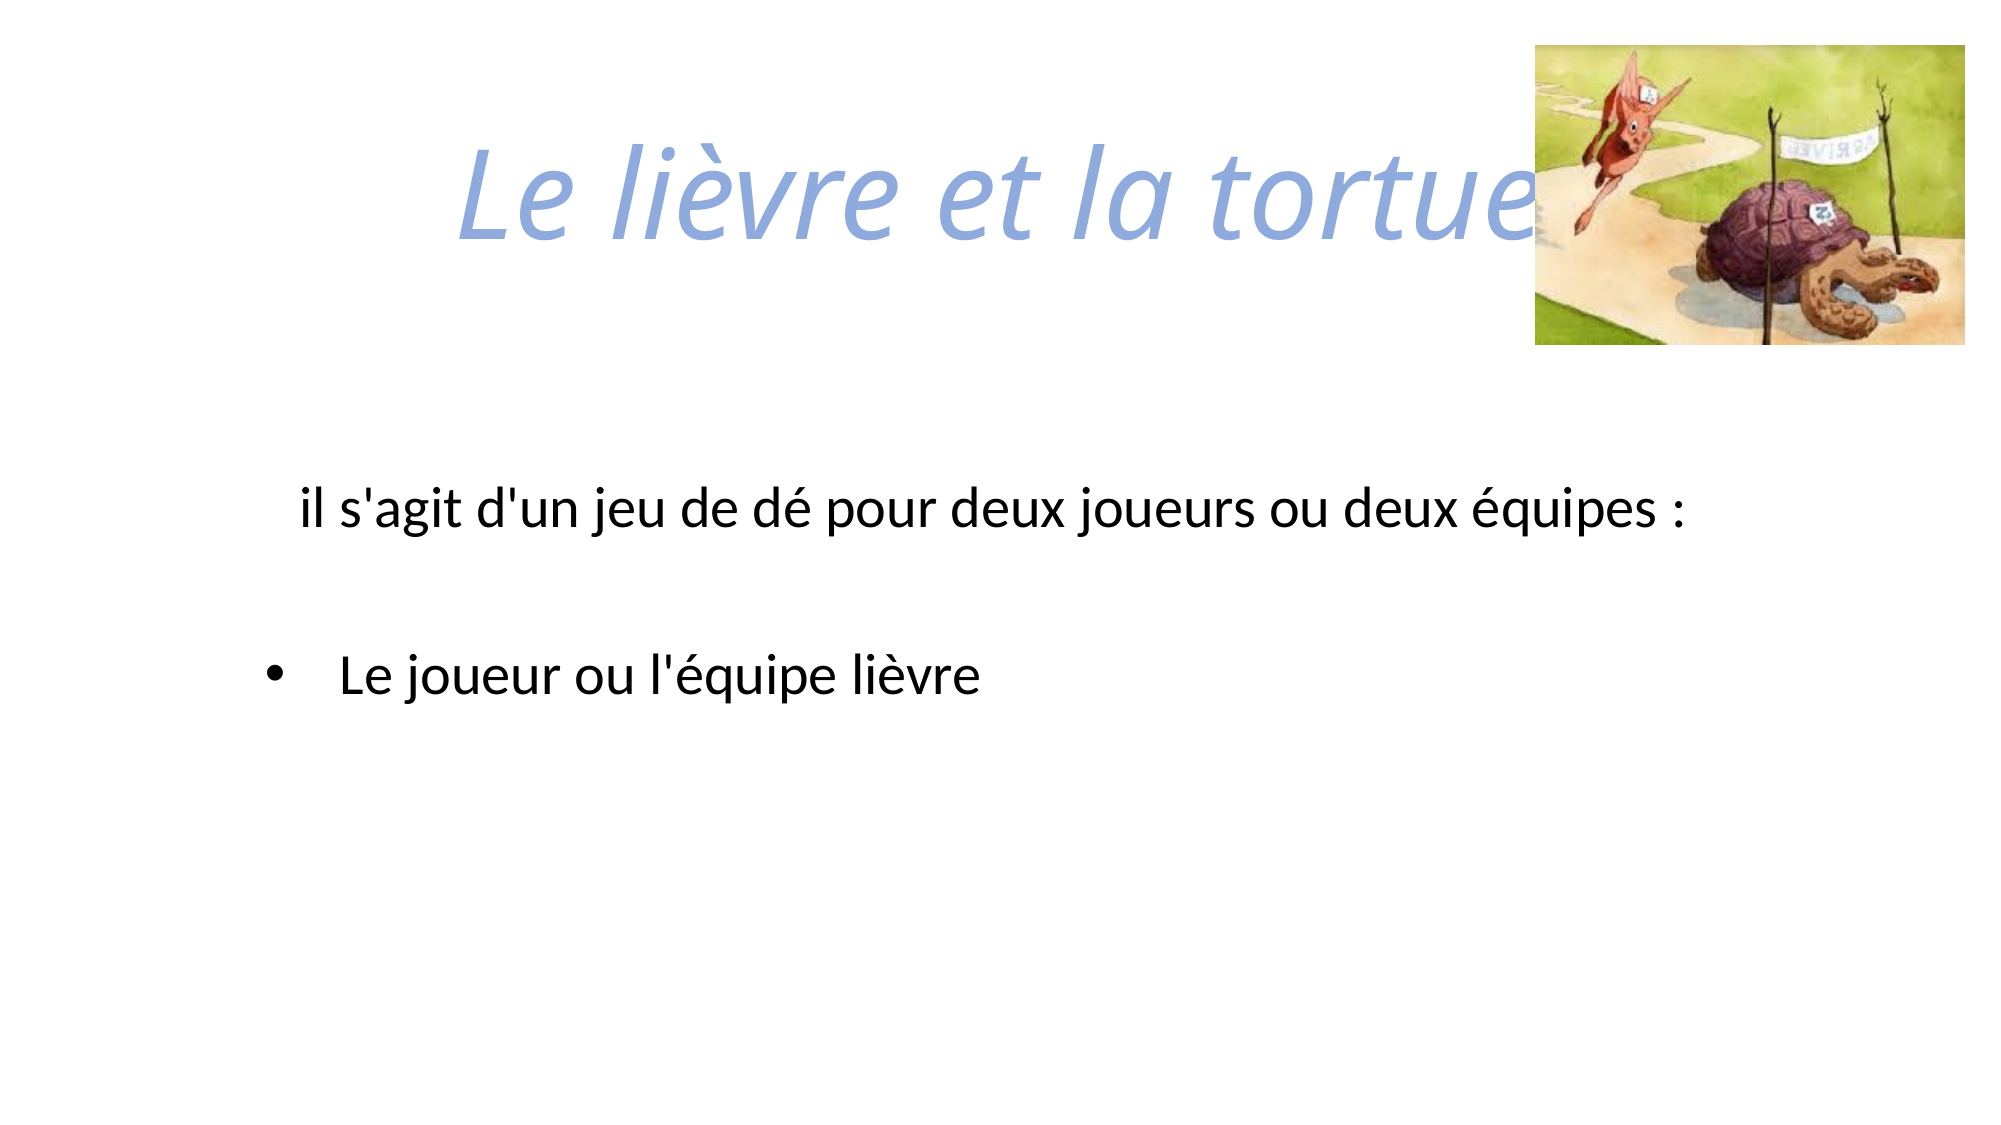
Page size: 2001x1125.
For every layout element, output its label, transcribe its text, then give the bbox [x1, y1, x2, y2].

subtitle il s'agit d'un jeu de dé pour deux joueurs ou deux équipes : Le joueur ou l'équipe lièvre [249, 469, 1750, 920]
title Le lièvre et la tortue [249, 94, 1535, 275]
picture [1535, 45, 1965, 345]
